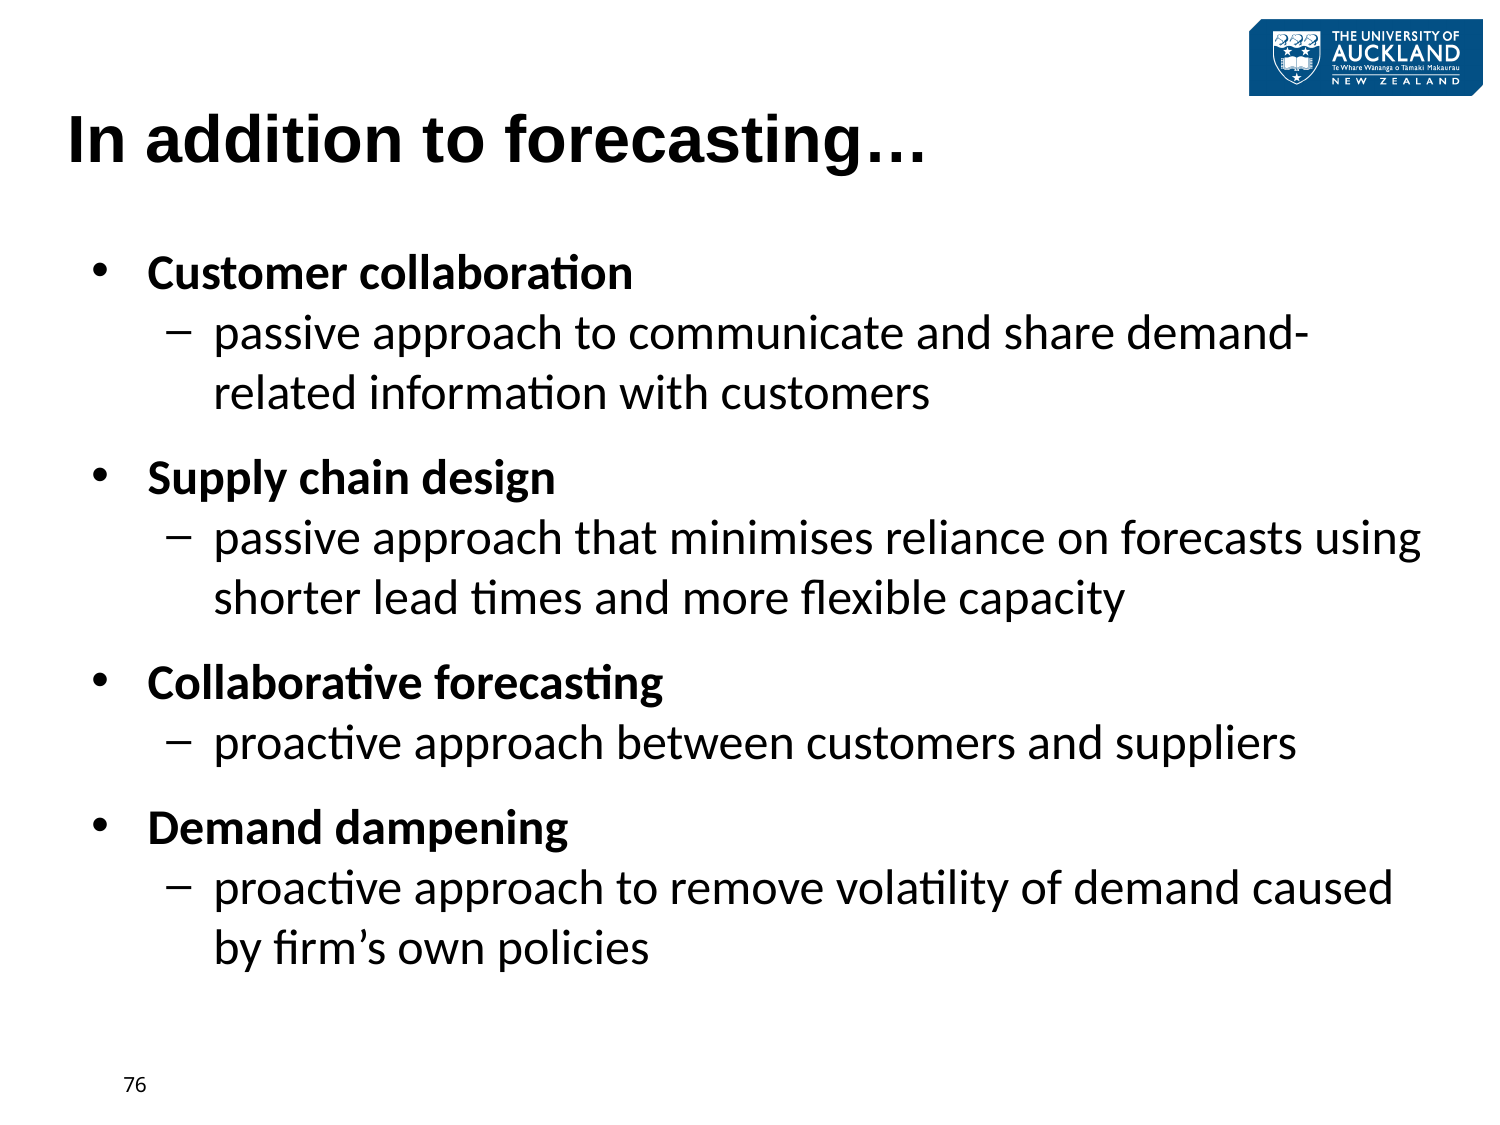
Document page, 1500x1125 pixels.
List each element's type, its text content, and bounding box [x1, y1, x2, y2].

slide_number 76 [108, 1047, 214, 1125]
list Customer collaboration passive approach to communicate and share demand-related information with customers Supply chain design passive approach that minimises reliance on forecasts using shorter lead times and more flexible capacity Collaborative forecasting proactive approach between customers and suppliers Demand dampening proactive approach to remove volatility of demand caused by firm’s own policies [76, 231, 1459, 965]
title In addition to forecasting… [53, 88, 1365, 189]
picture [1249, 19, 1483, 96]
